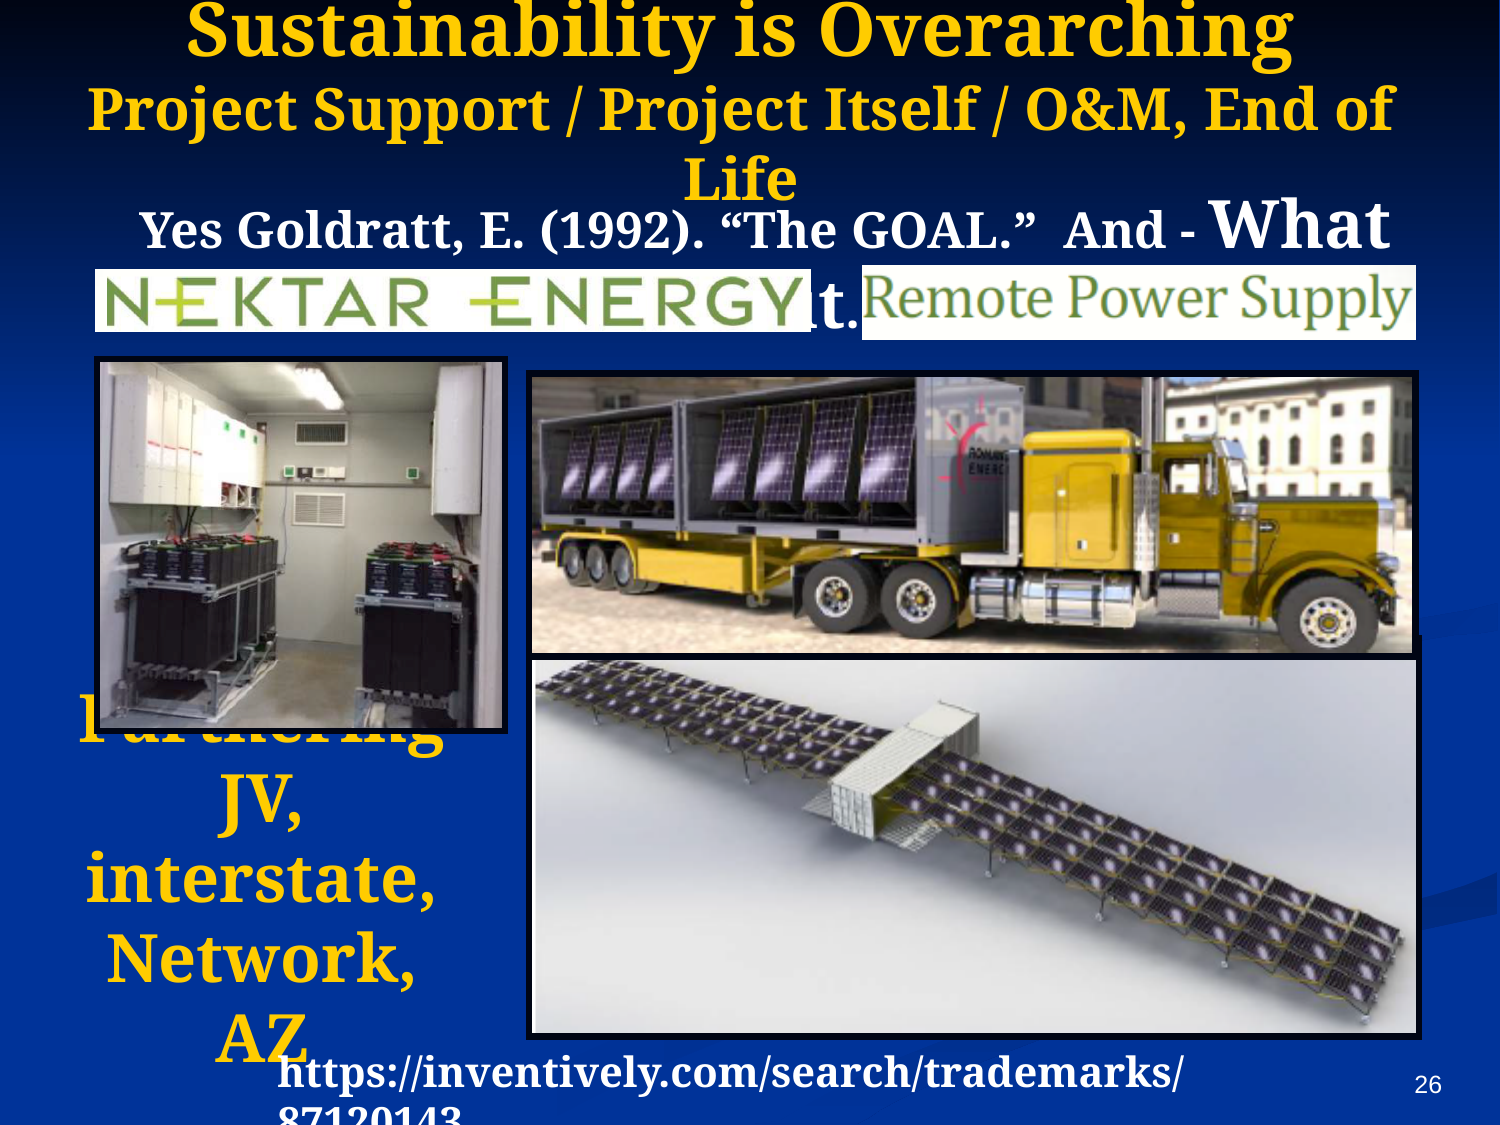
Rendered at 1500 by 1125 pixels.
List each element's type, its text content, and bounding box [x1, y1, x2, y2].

picture [531, 376, 1417, 1034]
picture [94, 269, 812, 333]
picture [99, 362, 502, 729]
text_box Yes Goldratt, E. (1992). “The GOAL.” And - What About… [59, 174, 1472, 350]
picture [862, 265, 1417, 340]
text_box https://inventively.com/search/trademarks/87120143 [262, 1038, 1299, 1125]
title Partnering JV, interstate, Network, AZ [40, 771, 485, 981]
text_box Sustainability is Overarching Project Support / Project Itself / O&M, End of Life [65, 13, 1416, 174]
slide_number 26 [1299, 1028, 1458, 1107]
